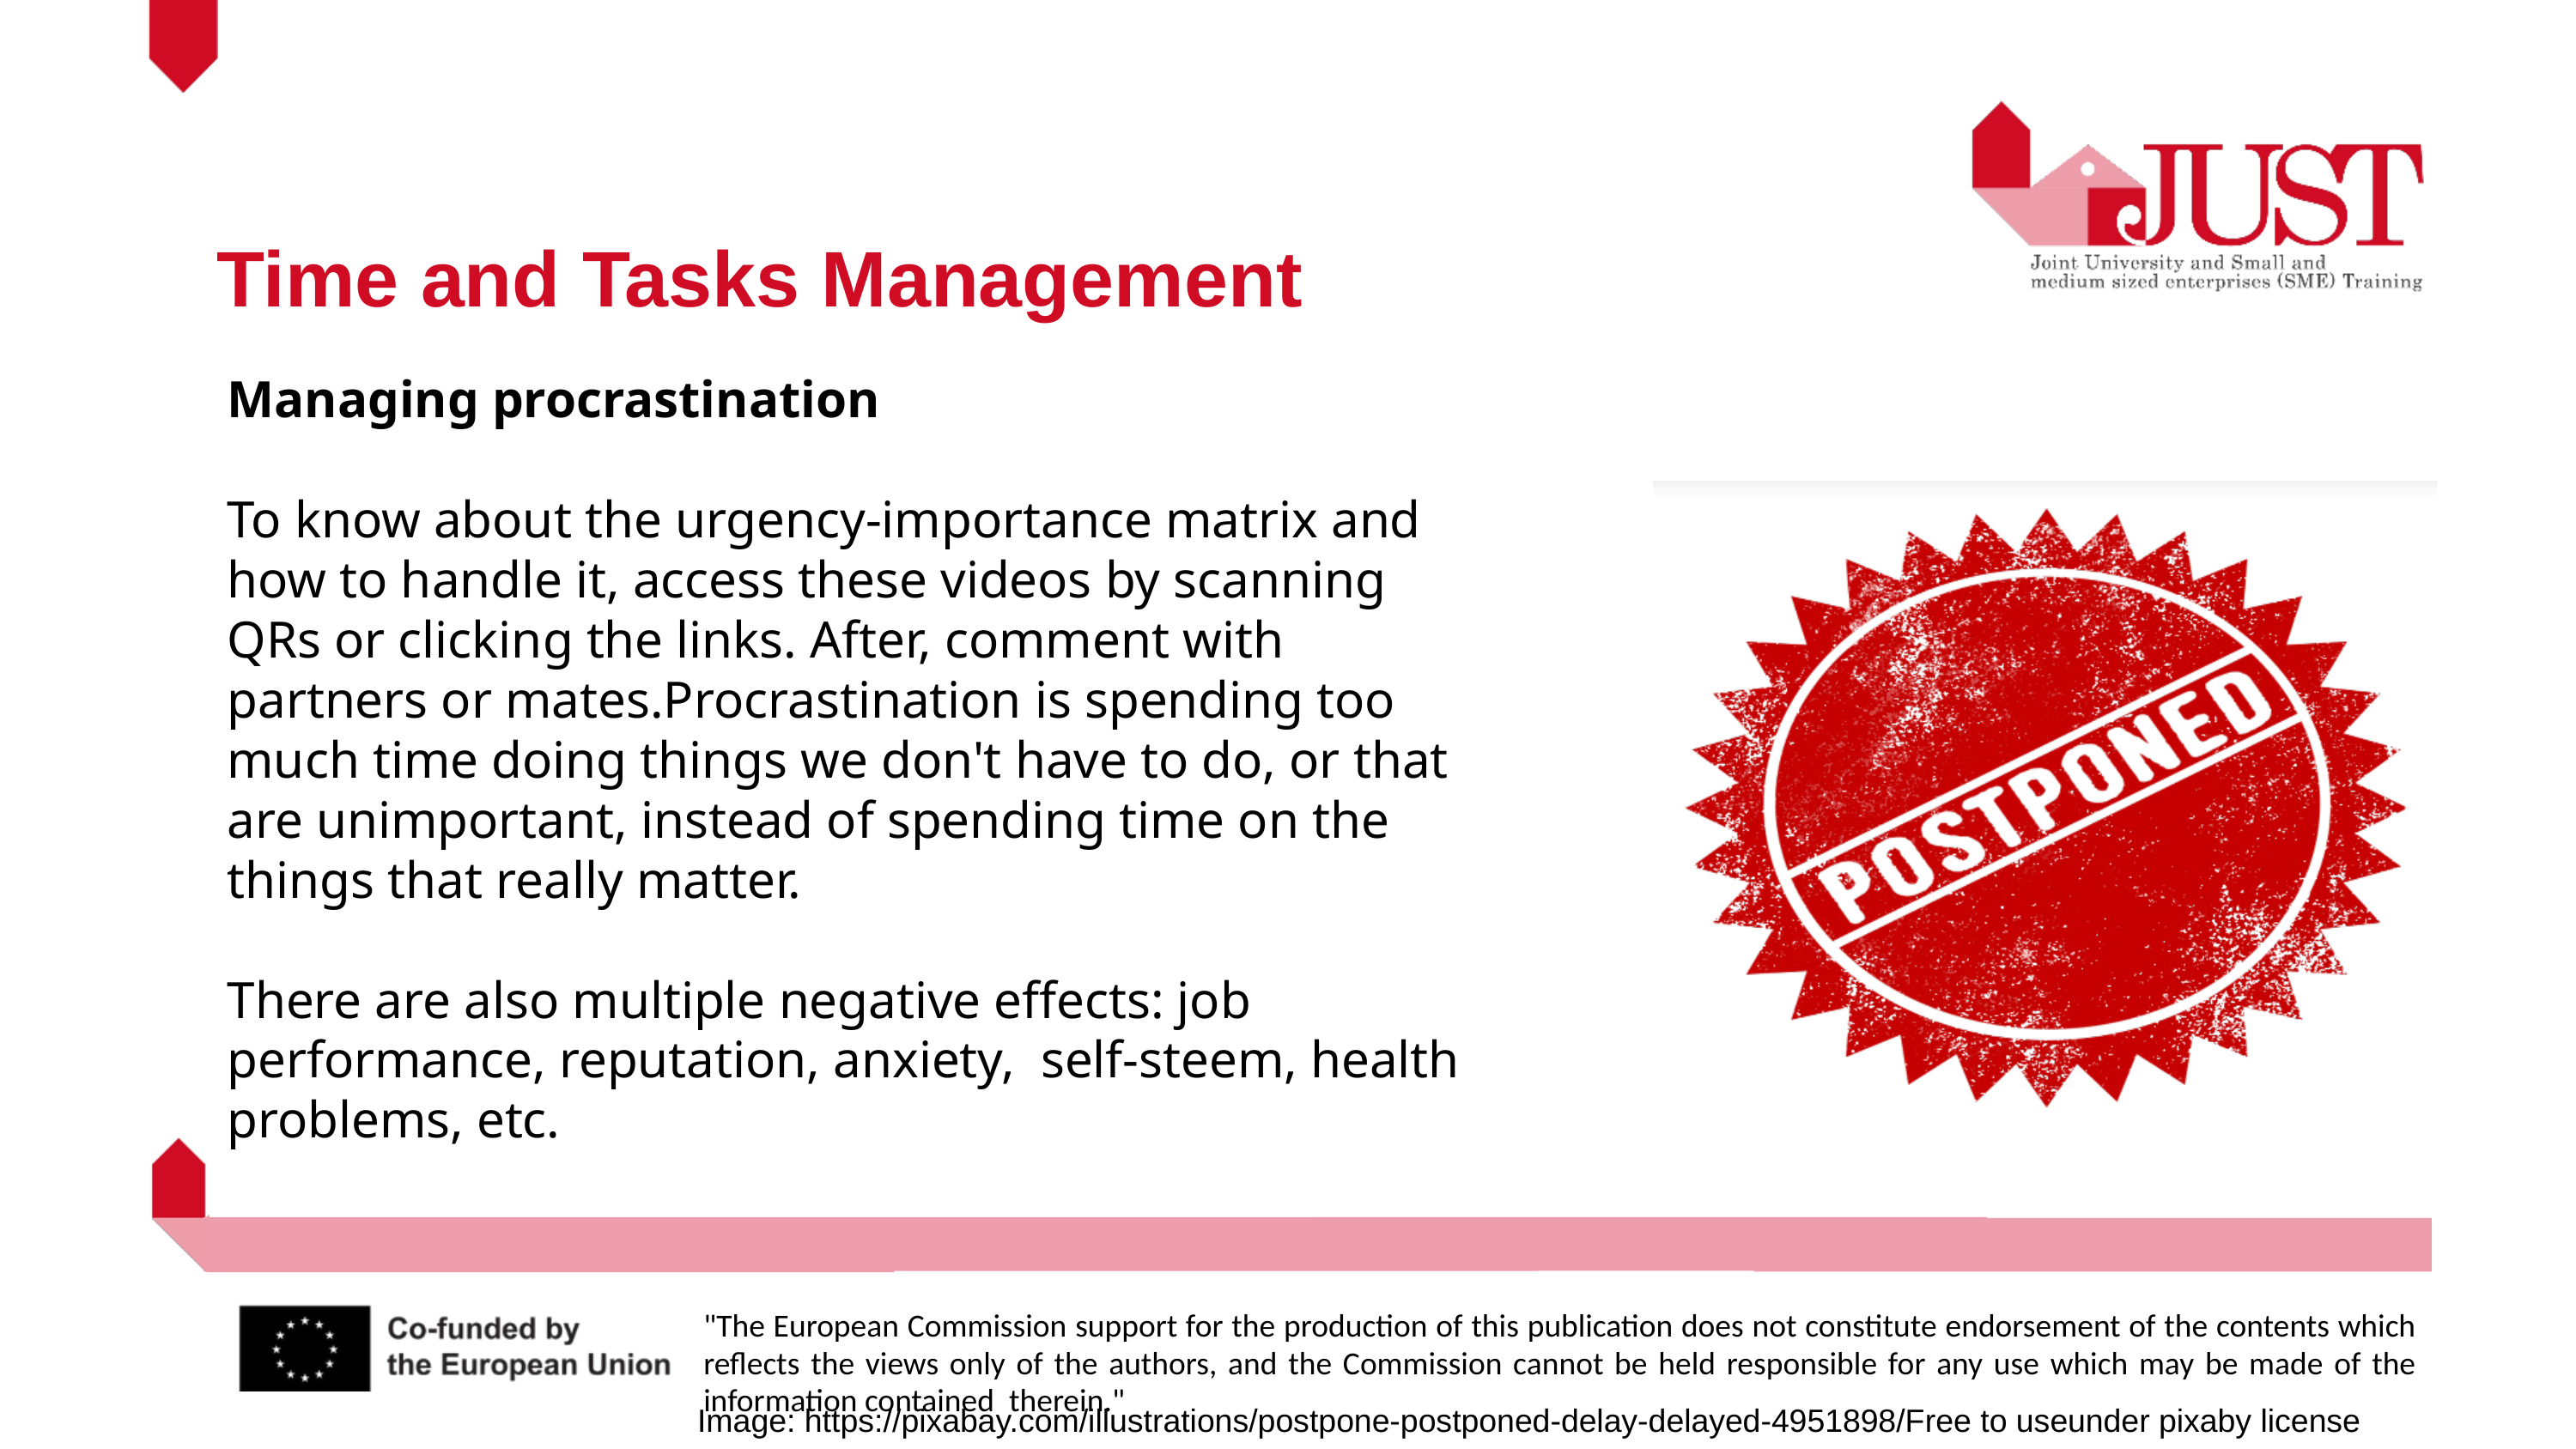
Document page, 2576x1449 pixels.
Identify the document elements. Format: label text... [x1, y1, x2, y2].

text_box Managing procrastination To know about the urgency-importance matrix and how to handle it, access these videos by scanning QRs or clicking the links. After, comment with partners or mates.Procrastination is spending too much time doing things we don't have to do, or that are unimportant, instead of spending time on the things that really matter. There are also multiple negative effects: job performance, reputation, anxiety, self-steem, health problems, etc. [214, 361, 1496, 1215]
picture [1965, 96, 2432, 302]
text_box Image: https://pixabay.com/illustrations/postpone-postponed-delay-delayed-4951898/Free to useunder pixaby license [684, 1394, 2409, 1449]
text_box [786, 1089, 1116, 1290]
picture [144, 0, 228, 100]
picture [1652, 481, 2437, 1137]
picture [144, 1133, 210, 1287]
text_box Time and Tasks Management [204, 221, 1445, 329]
picture [233, 1300, 702, 1391]
